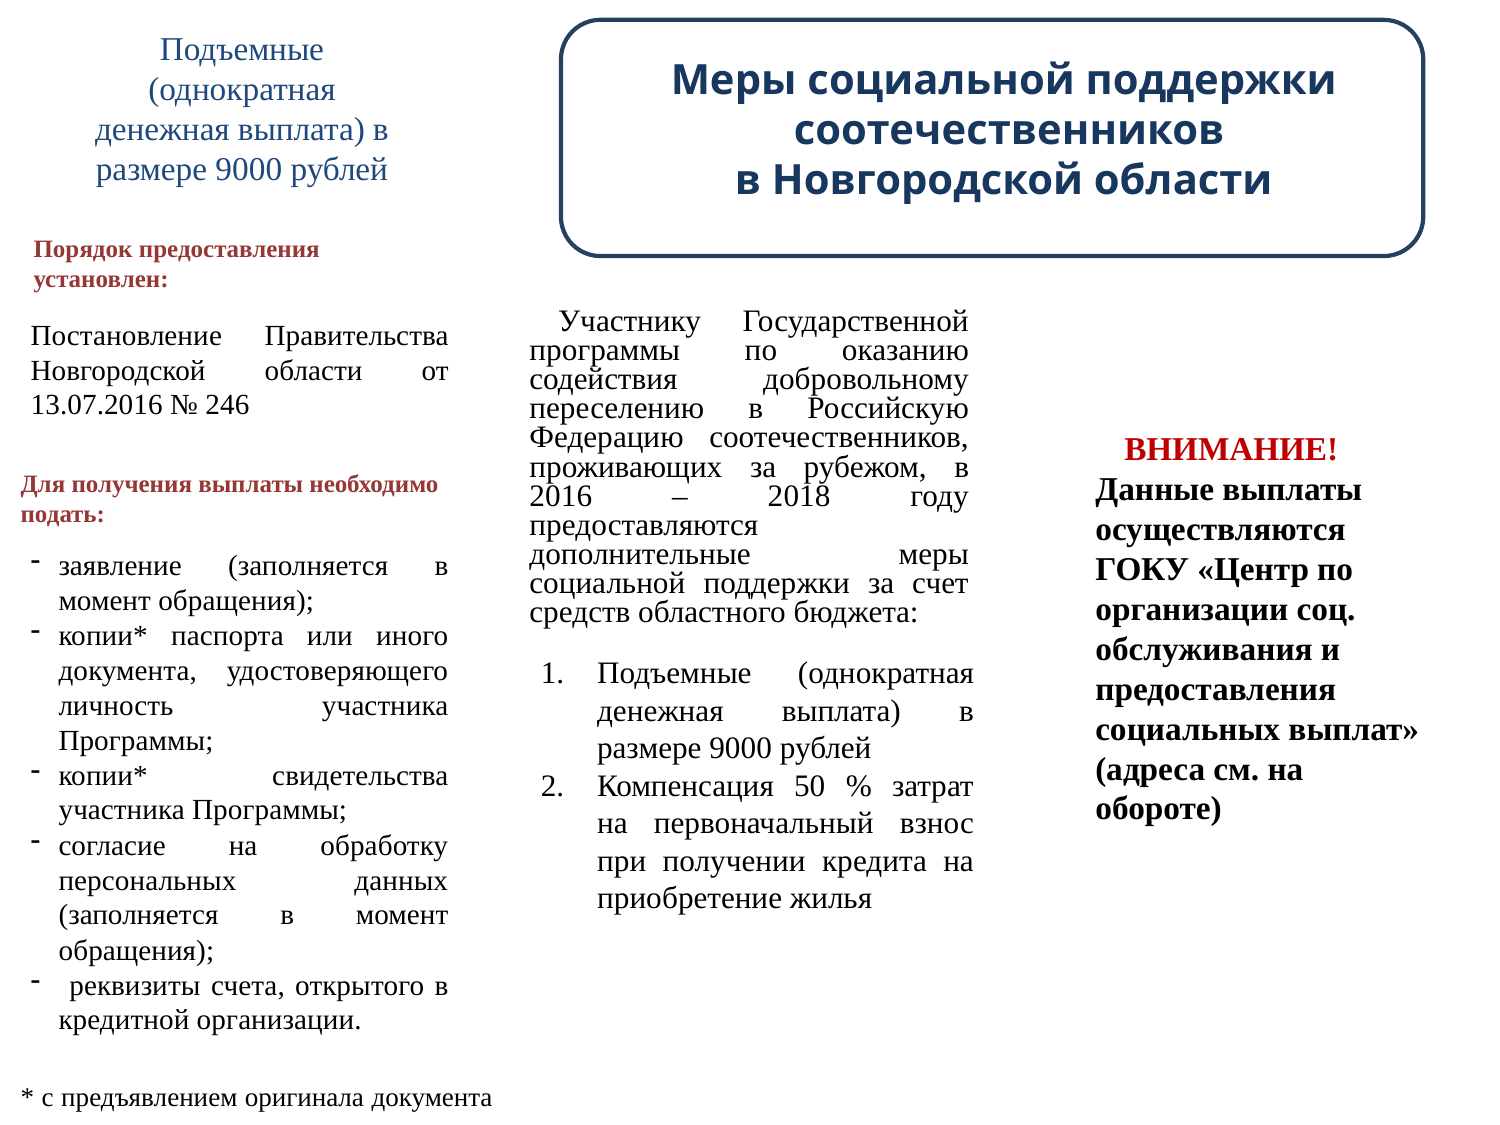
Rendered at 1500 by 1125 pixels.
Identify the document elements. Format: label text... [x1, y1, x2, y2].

text_box Подъемные (однократная денежная выплата) в размере 9000 рублей [64, 19, 420, 224]
text_box заявление (заполняется в момент обращения); копии* паспорта или иного документа, удостоверяющего личность участника Программы; копии* свидетельства участника Программы; согласие на обработку персональных данных (заполняется в момент обращения); реквизиты счета, открытого в кредитной организации. [15, 538, 464, 1043]
text_box Подъемные (однократная денежная выплата) в размере 9000 рублей Компенсация 50 % затрат на первоначальный взнос при получении кредита на приобретение жилья [526, 645, 990, 992]
text_box Постановление Правительства Новгородской области от 13.07.2016 № 246 [15, 308, 464, 429]
text_box [558, 17, 1426, 259]
text_box Участнику Государственной программы по оказанию содействия добровольному переселению в Российскую Федерацию соотечественников, проживающих за рубежом, в 2016 – 2018 году предоставляются дополнительные меры социальной поддержки за счет средств областного бюджета: [514, 300, 984, 771]
text_box Меры социальной поддержки соотечественников в Новгородской области [608, 45, 1400, 261]
text_box Для получения выплаты необходимо подать: [5, 460, 508, 535]
text_box * с предъявлением оригинала документа [5, 1072, 508, 1120]
text_box Порядок предоставления установлен: [18, 224, 426, 300]
text_box ВНИМАНИЕ! Данные выплаты осуществляются ГОКУ «Центр по организации соц. обслуживания и предоставления социальных выплат» (адреса см. на обороте) [1080, 420, 1449, 944]
